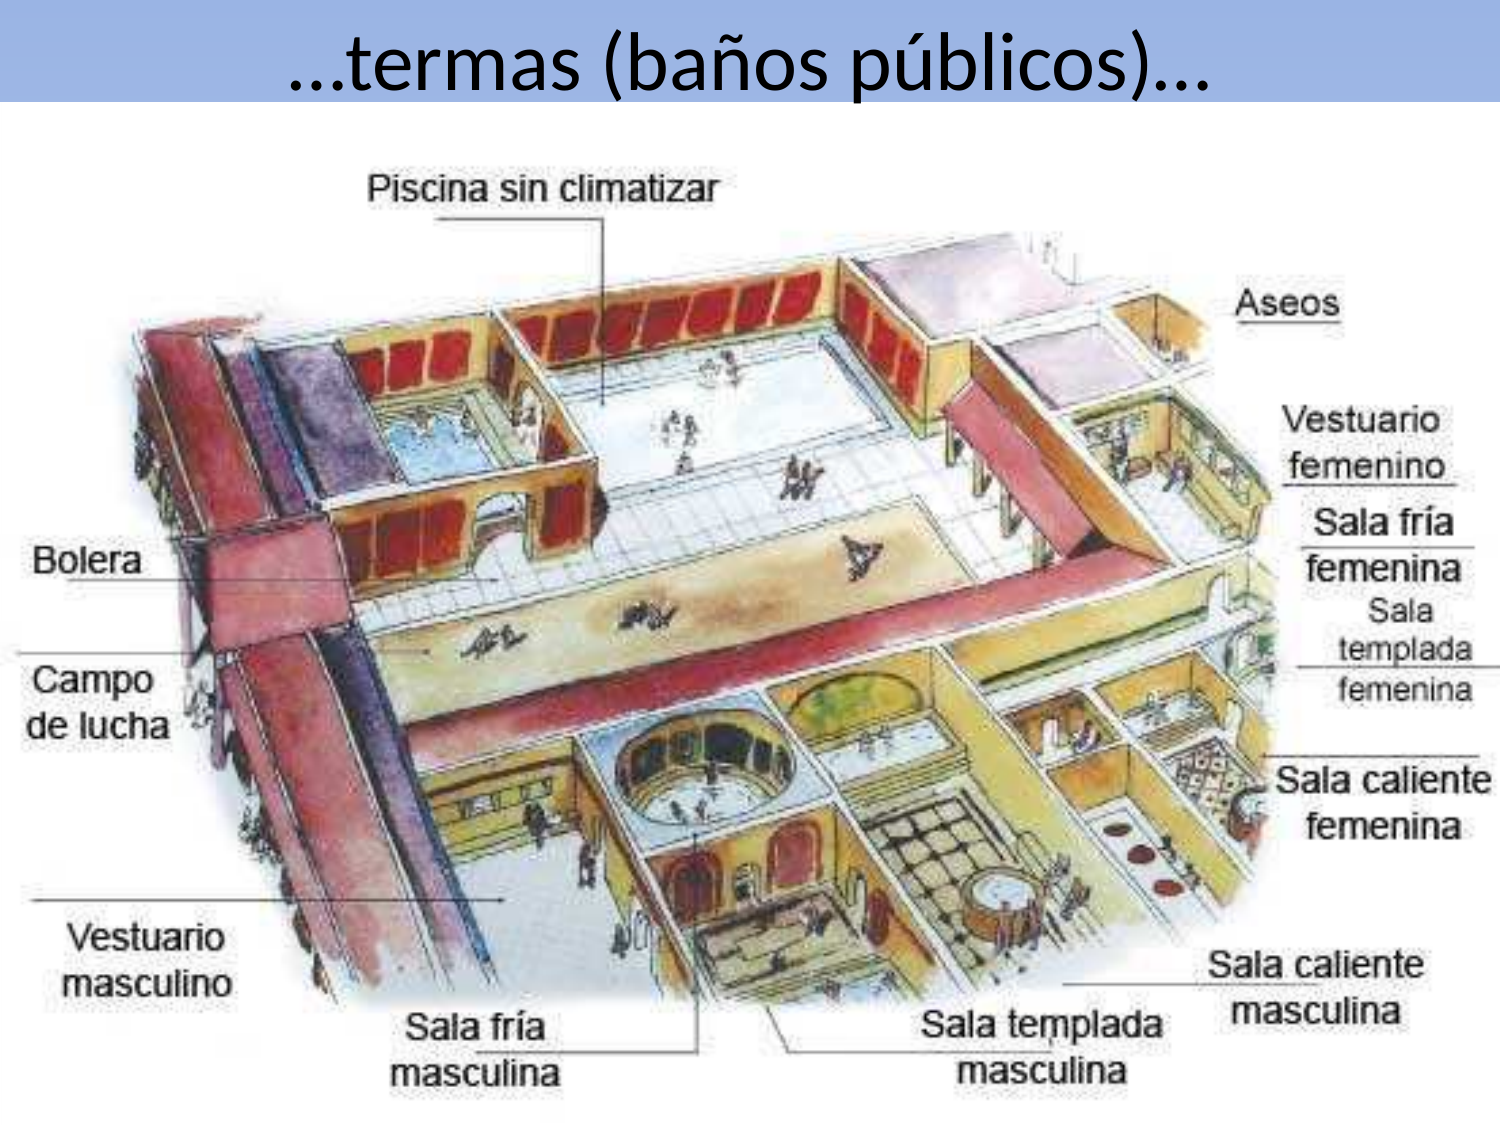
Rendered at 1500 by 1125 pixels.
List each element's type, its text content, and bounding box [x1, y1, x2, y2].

picture [0, 102, 1500, 1125]
text_box …termas (baños públicos)… [0, 0, 1500, 101]
